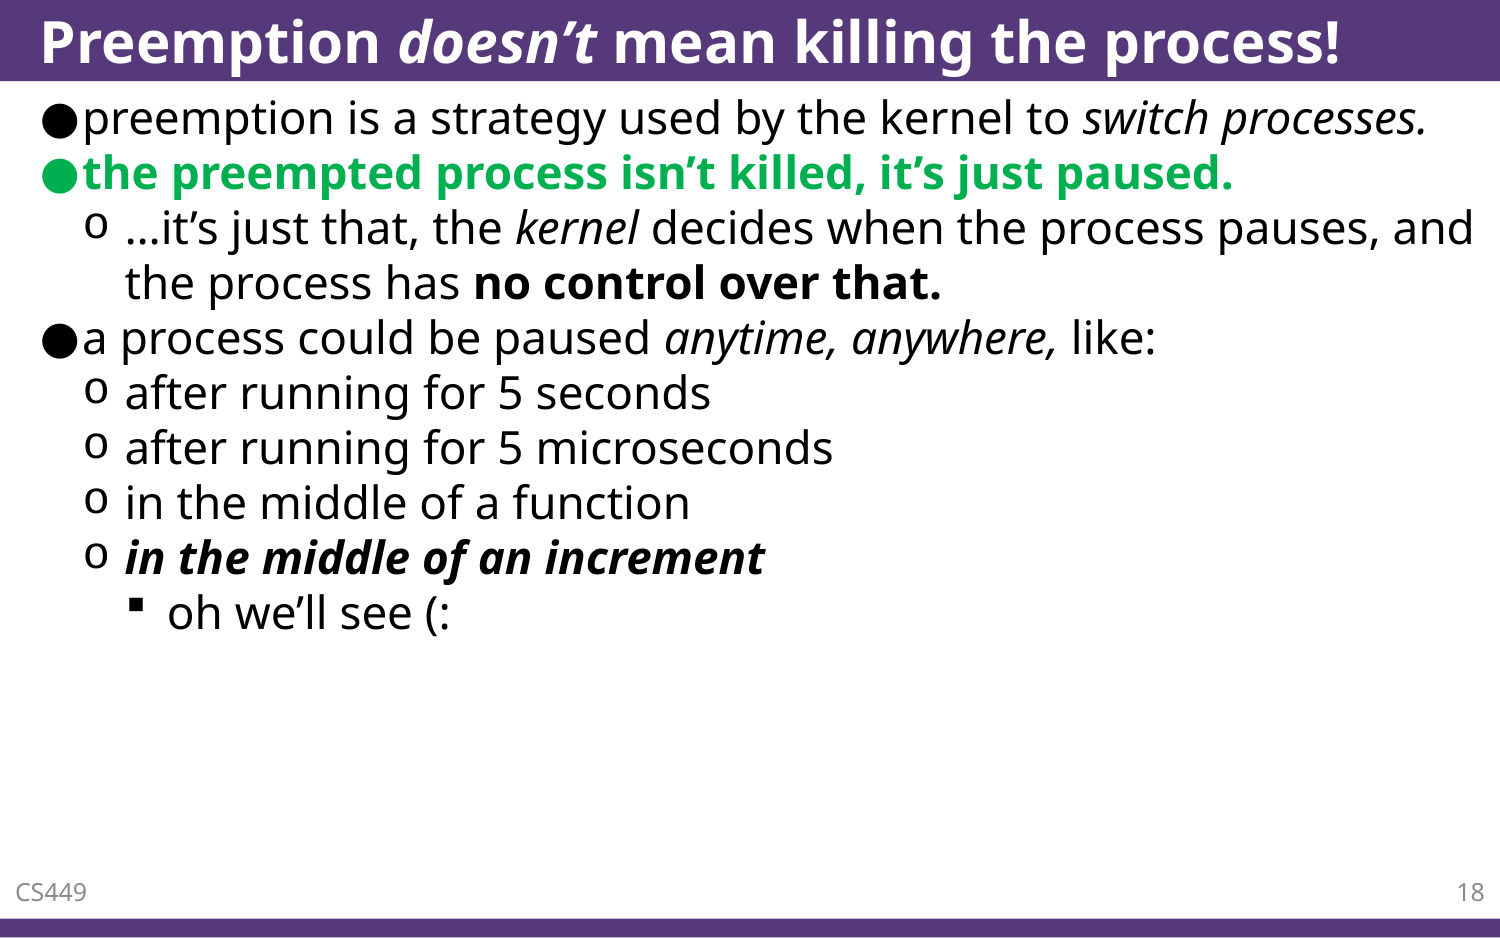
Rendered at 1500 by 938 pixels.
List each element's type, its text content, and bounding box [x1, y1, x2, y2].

slide_number 18 [1387, 868, 1500, 919]
footer CS449 [0, 868, 200, 919]
list preemption is a strategy used by the kernel to switch processes. the preempted process isn’t killed, it’s just paused. …it’s just that, the kernel decides when the process pauses, and the process has no control over that. a process could be paused anytime, anywhere, like: after running for 5 seconds after running for 5 microseconds in the middle of a function in the middle of an increment oh we’ll see (: [24, 81, 1500, 869]
title Preemption doesn’t mean killing the process! [24, 0, 1500, 81]
